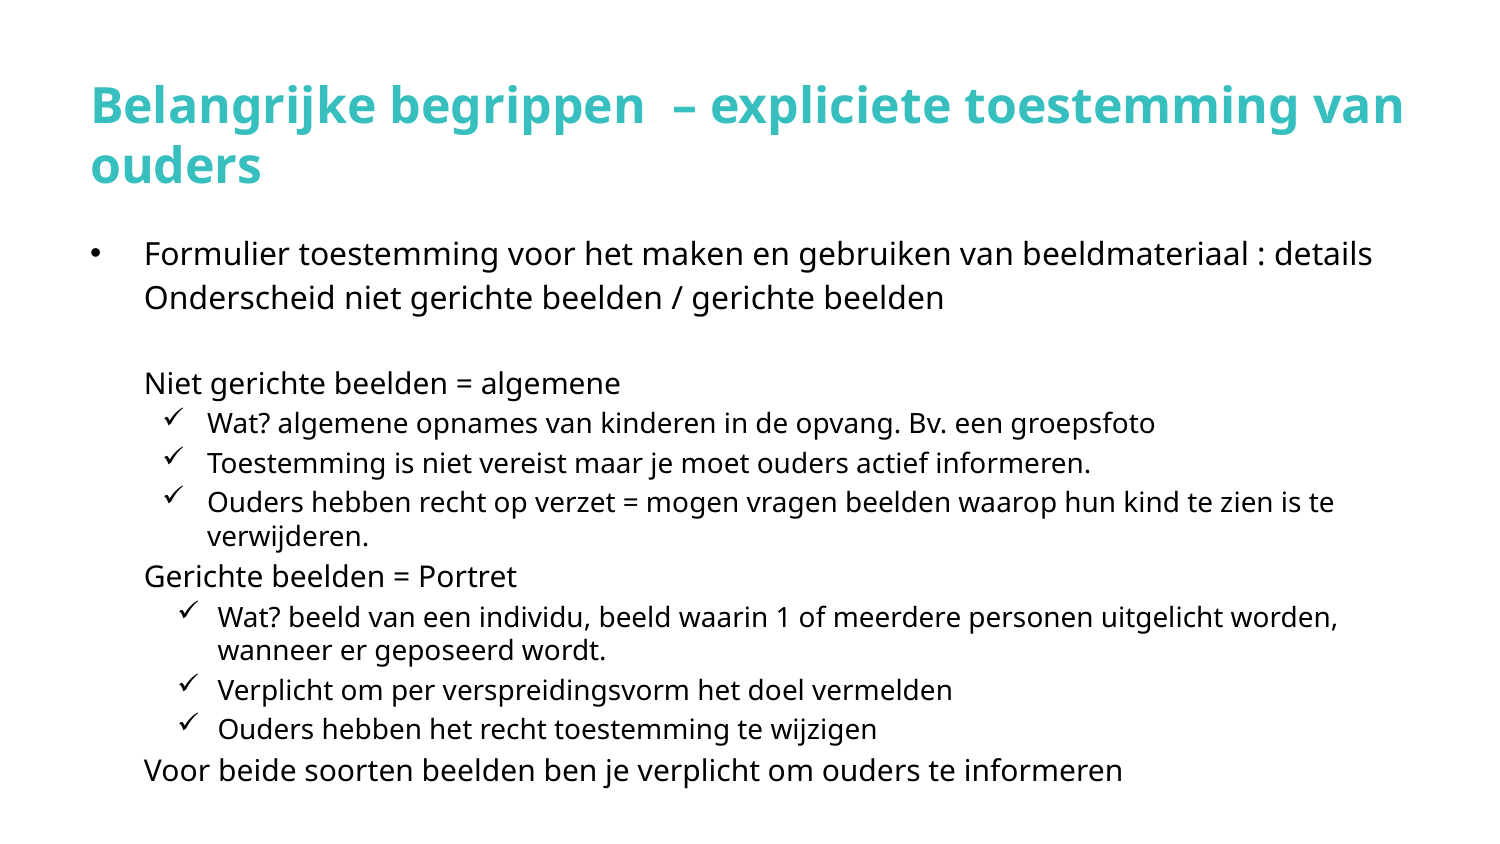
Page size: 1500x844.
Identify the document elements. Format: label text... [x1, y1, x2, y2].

title Belangrijke begrippen – expliciete toestemming van ouders [75, 63, 1425, 204]
list Formulier toestemming voor het maken en gebruiken van beeldmateriaal : details Onderscheid niet gerichte beelden / gerichte beelden Niet gerichte beelden = algemene Wat? algemene opnames van kinderen in de opvang. Bv. een groepsfoto Toestemming is niet vereist maar je moet ouders actief informeren. Ouders hebben recht op verzet = mogen vragen beelden waarop hun kind te zien is te verwijderen. Gerichte beelden = Portret Wat? beeld van een individu, beeld waarin 1 of meerdere personen uitgelicht worden, wanneer er geposeerd wordt. Verplicht om per verspreidingsvorm het doel vermelden Ouders hebben het recht toestemming te wijzigen Voor beide soorten beelden ben je verplicht om ouders te informeren [75, 226, 1425, 802]
